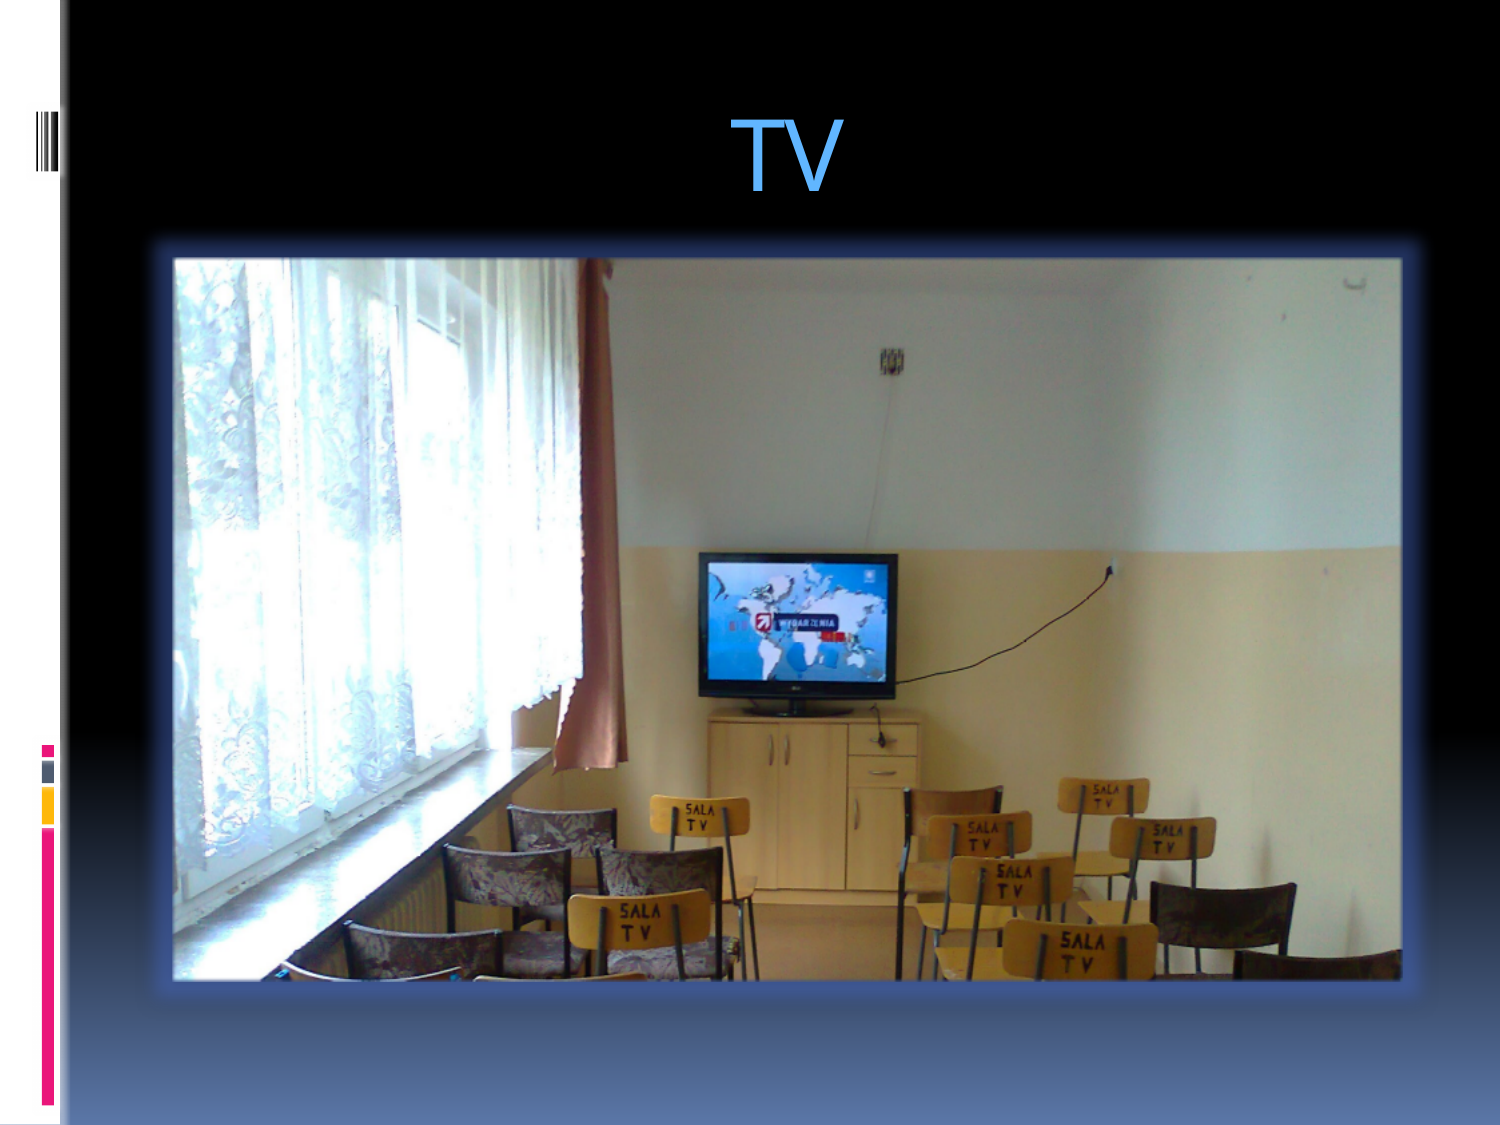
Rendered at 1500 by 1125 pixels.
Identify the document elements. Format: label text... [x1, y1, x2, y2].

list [171, 257, 1404, 982]
title TV [150, 83, 1425, 234]
